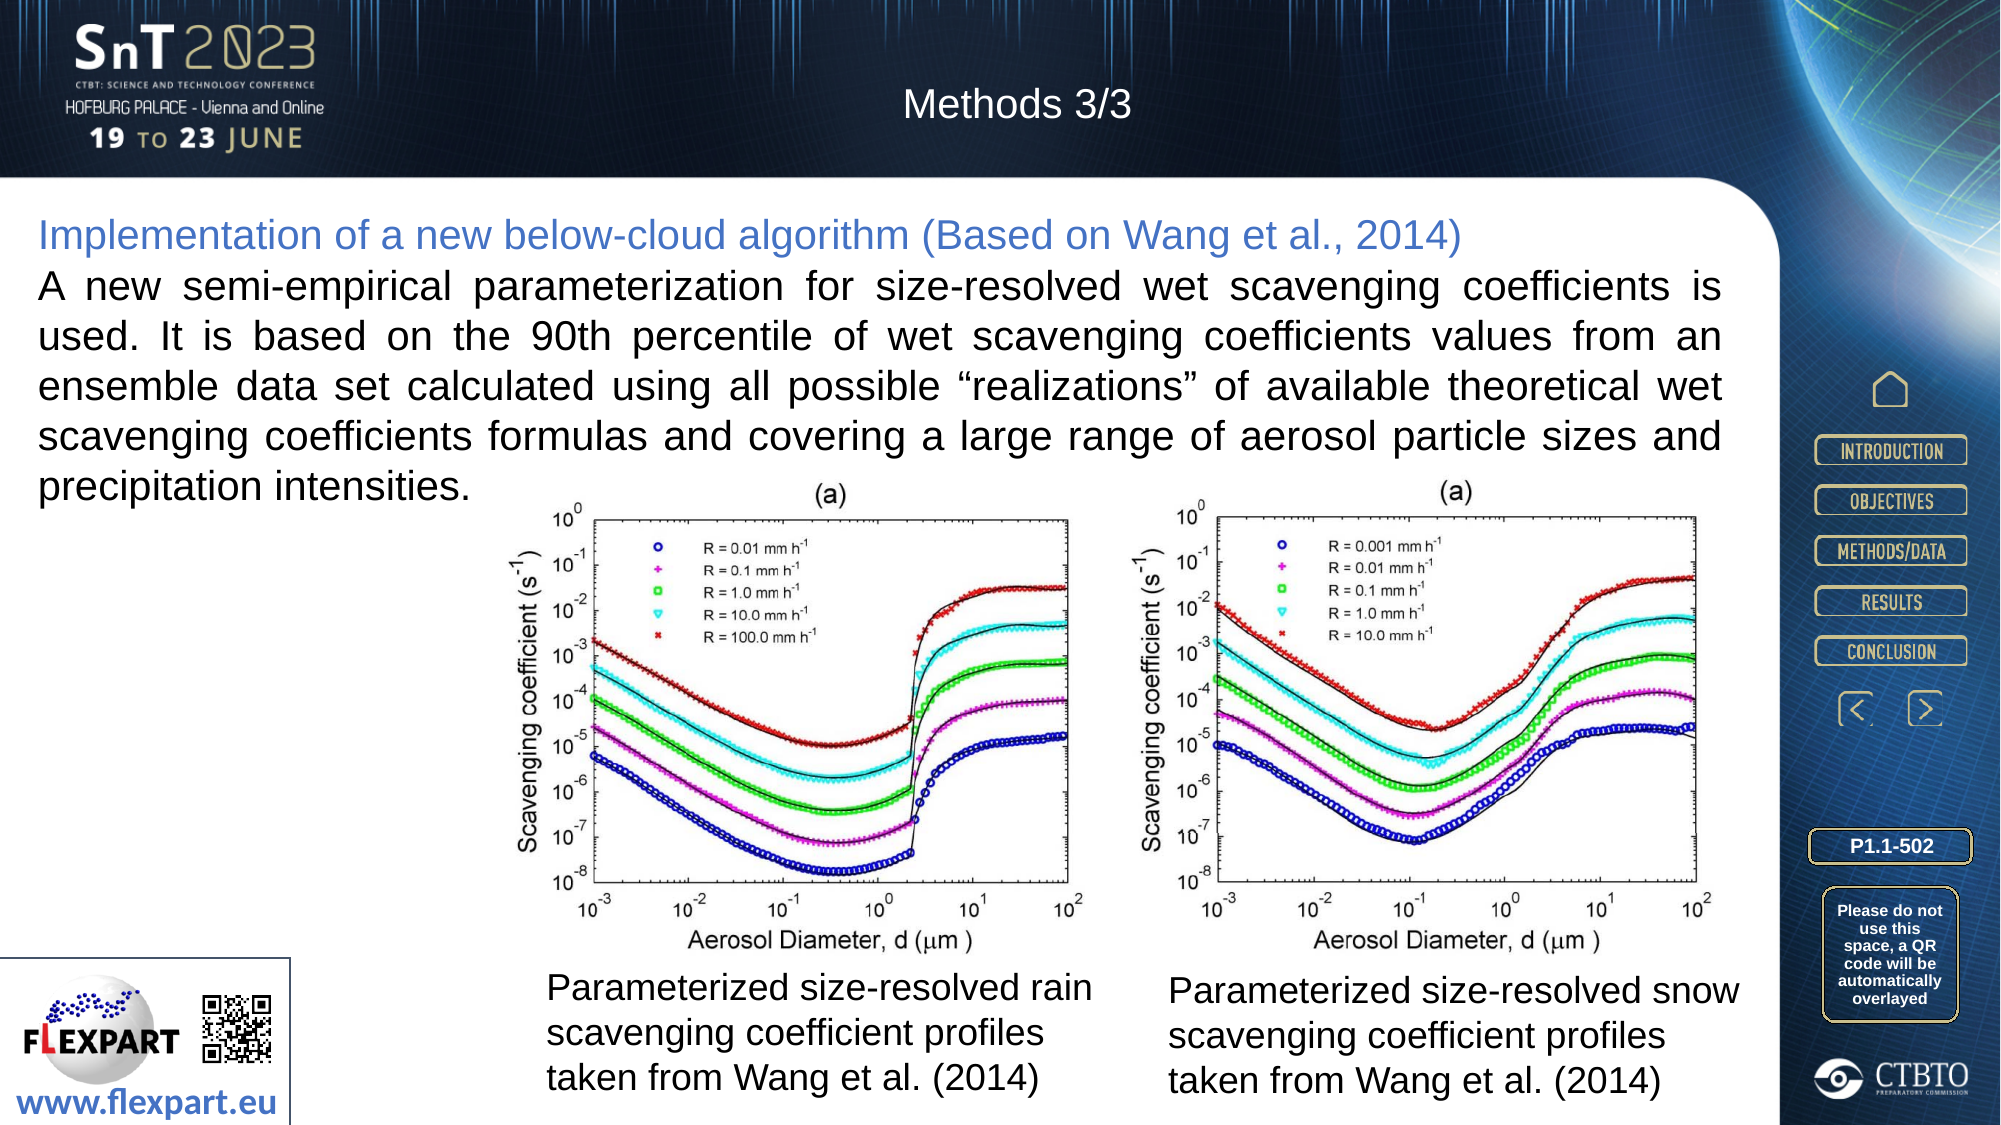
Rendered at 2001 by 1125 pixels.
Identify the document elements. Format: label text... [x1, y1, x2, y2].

text_box Please do not use this space, a QR code will be automatically overlayed [1821, 894, 1959, 1017]
picture [0, 0, 2001, 1125]
text_box Parameterized size-resolved snow scavenging coefficient profiles taken from Wang et al. (2014) [1153, 958, 1766, 1108]
text_box Parameterized size-resolved rain scavenging coefficient profiles taken from Wang et al. (2014) [531, 955, 1126, 1106]
text_box Methods 3/3 [359, 43, 1676, 136]
picture [23, 973, 180, 1085]
text_box Implementation of a new below-cloud algorithm (Based on Wang et al., 2014) A new semi-empirical parameterization for size-resolved wet scavenging coefficients is used. It is based on the 90th percentile of wet scavenging coefficients values from an ensemble data set calculated using all possible “realizations” of available theoretical wet scavenging coefficients formulas and covering a large range of aerosol particle sizes and precipitation intensities. [23, 201, 1739, 516]
picture [191, 984, 282, 1074]
text_box P1.1-502 [1824, 827, 1960, 866]
text_box [0, 957, 291, 1125]
